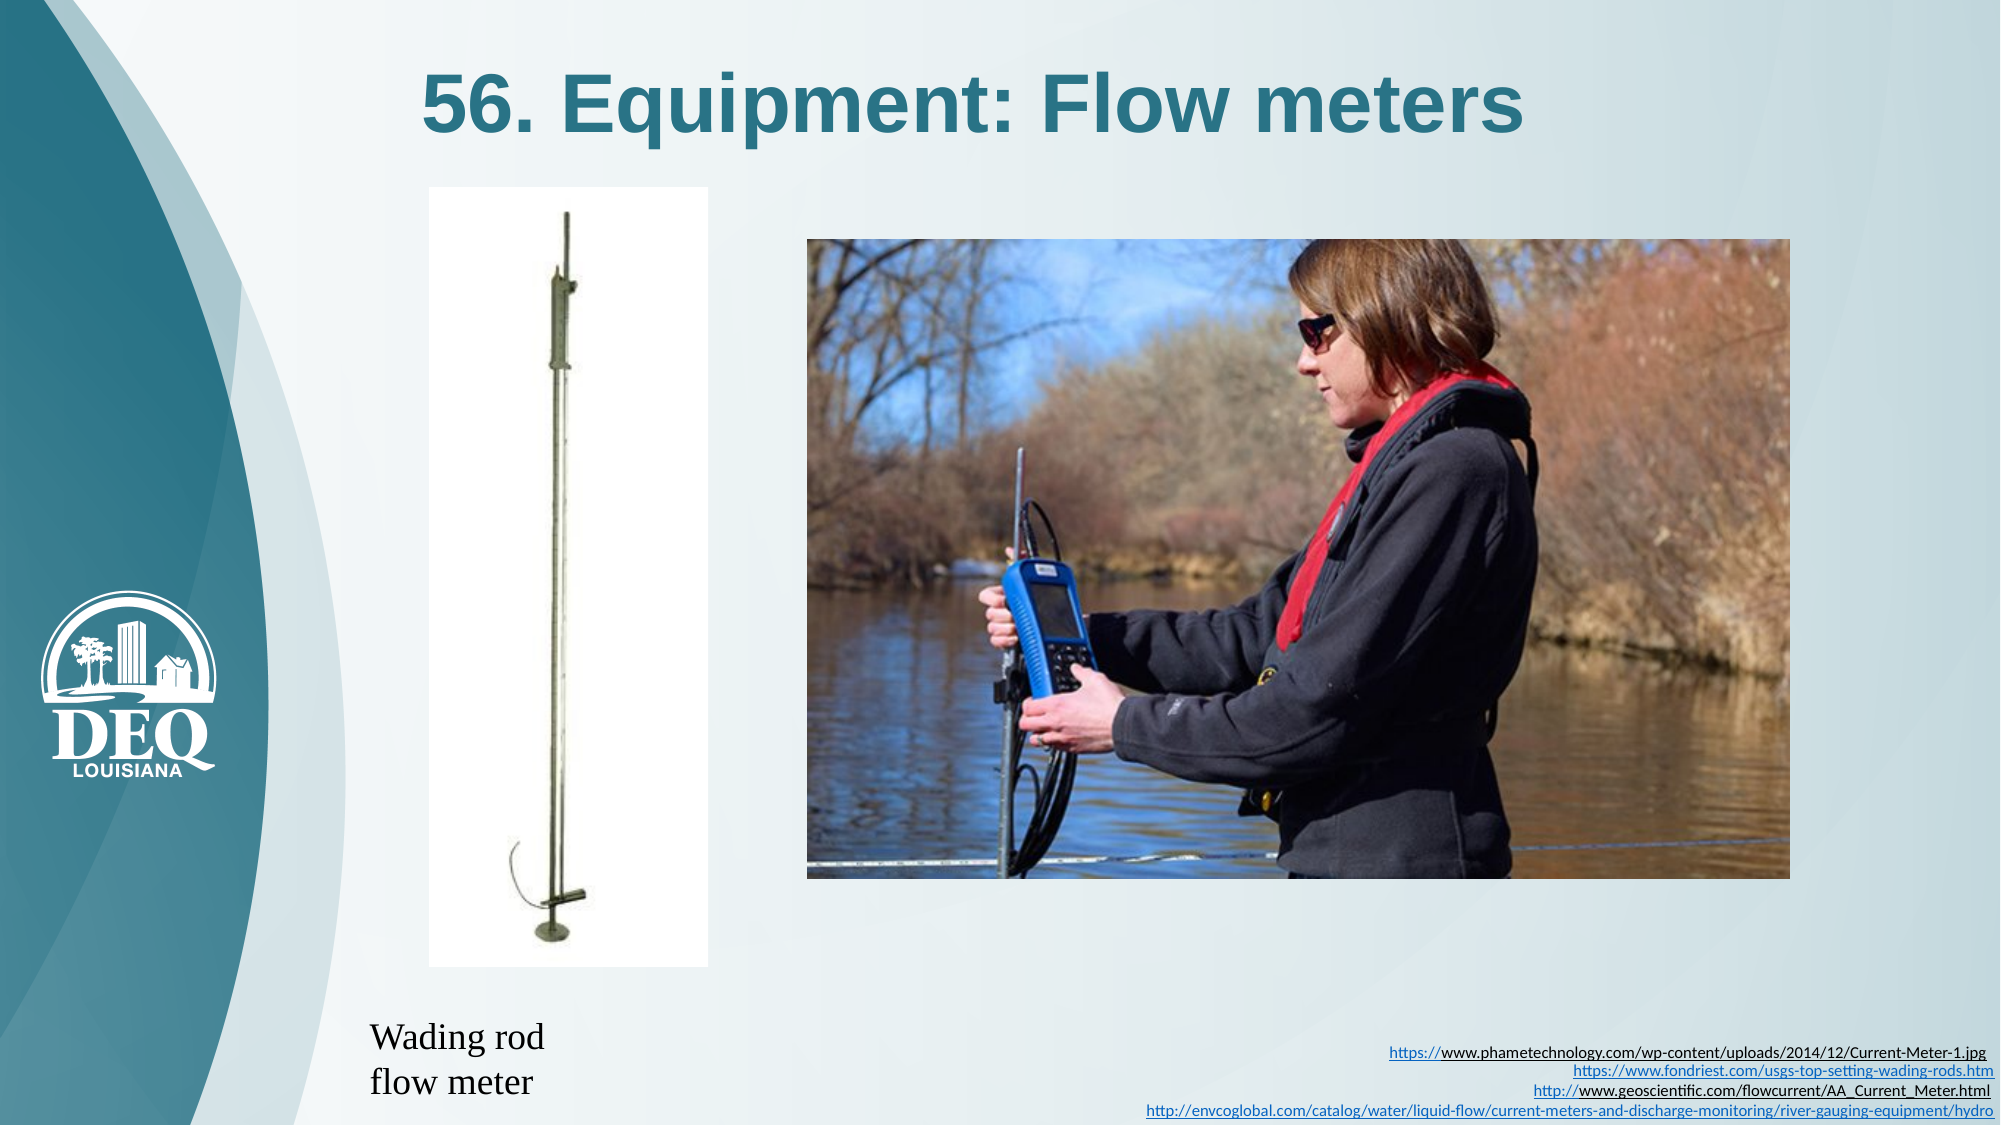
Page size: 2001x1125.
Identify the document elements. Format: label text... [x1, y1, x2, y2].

text_box Wading rod flow meter [354, 1004, 570, 1109]
picture [0, 0, 2001, 1125]
title 56. Equipment: Flow meters [406, 32, 1688, 179]
text_box https://www.phametechnology.com/wp-content/uploads/2014/12/Current-Meter-1.jpg [1374, 1034, 2000, 1070]
text_box https://www.fondriest.com/usgs-top-setting-wading-rods.htm http://www.geoscientific.com/flowcurrent/AA_Current_Meter.html http://envcoglobal.com/catalog/water/liquid-flow/current-meters-and-discharge-monitoring/river-gauging-equipment/hydro [1122, 1052, 2000, 1125]
